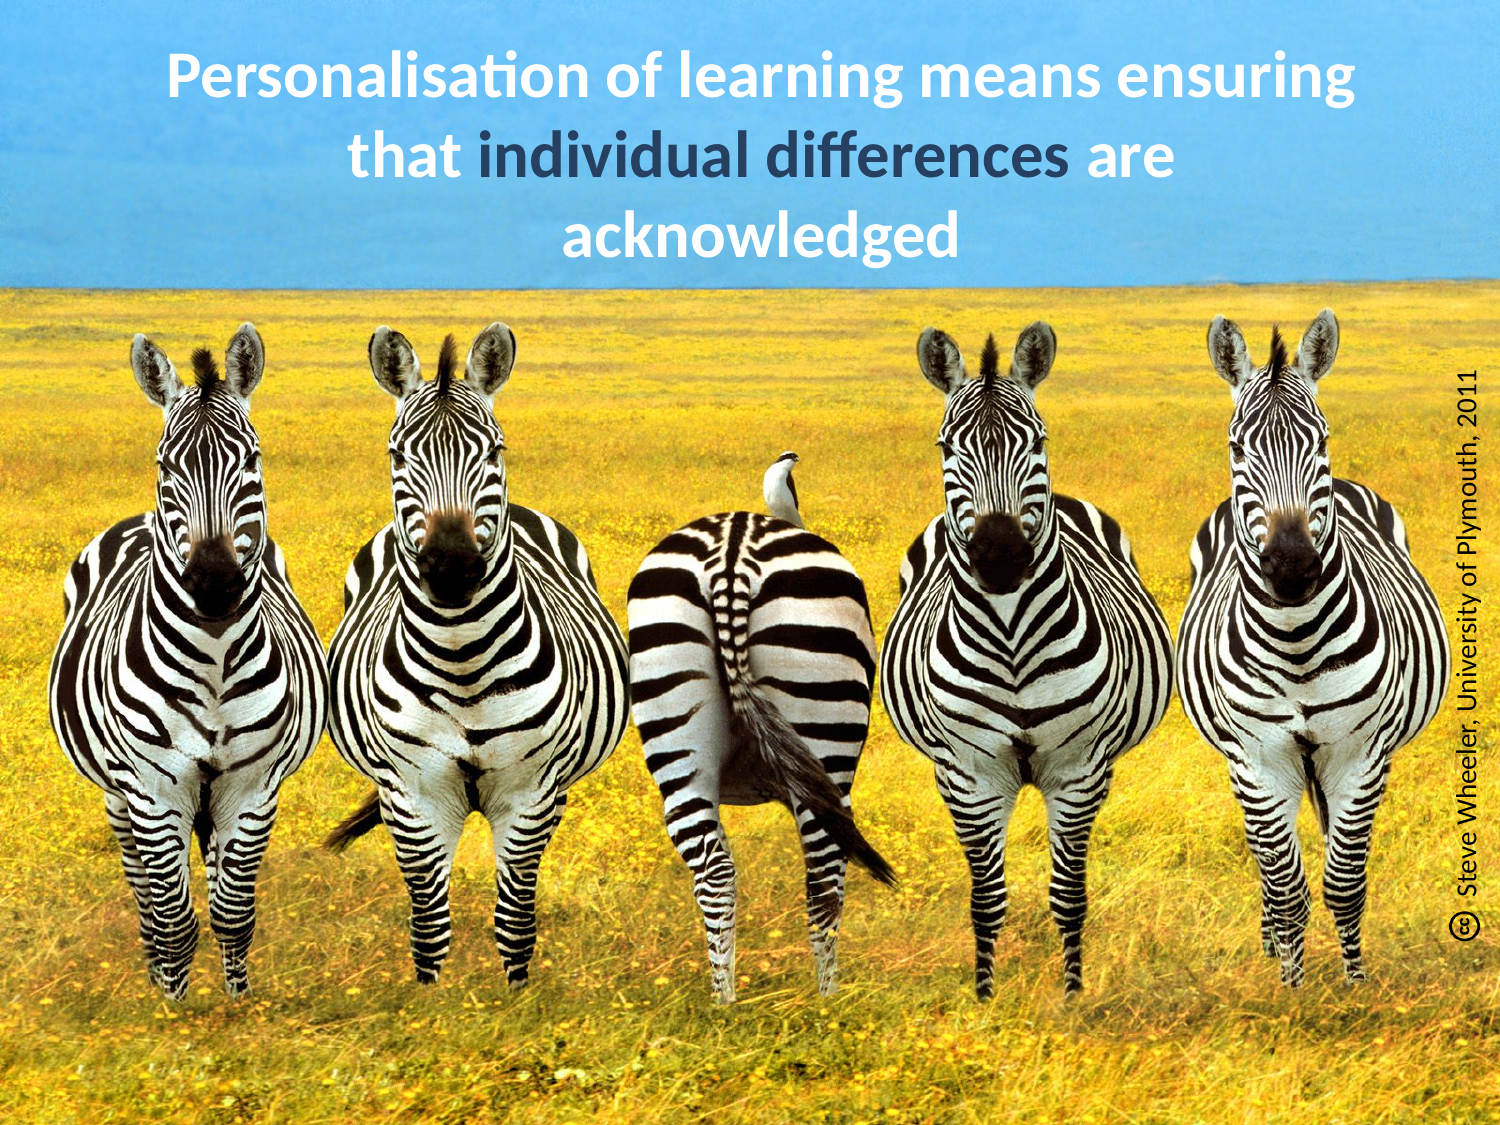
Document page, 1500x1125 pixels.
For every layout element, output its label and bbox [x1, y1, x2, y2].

text_box [1439, 262, 1491, 944]
picture [0, 0, 1500, 1125]
